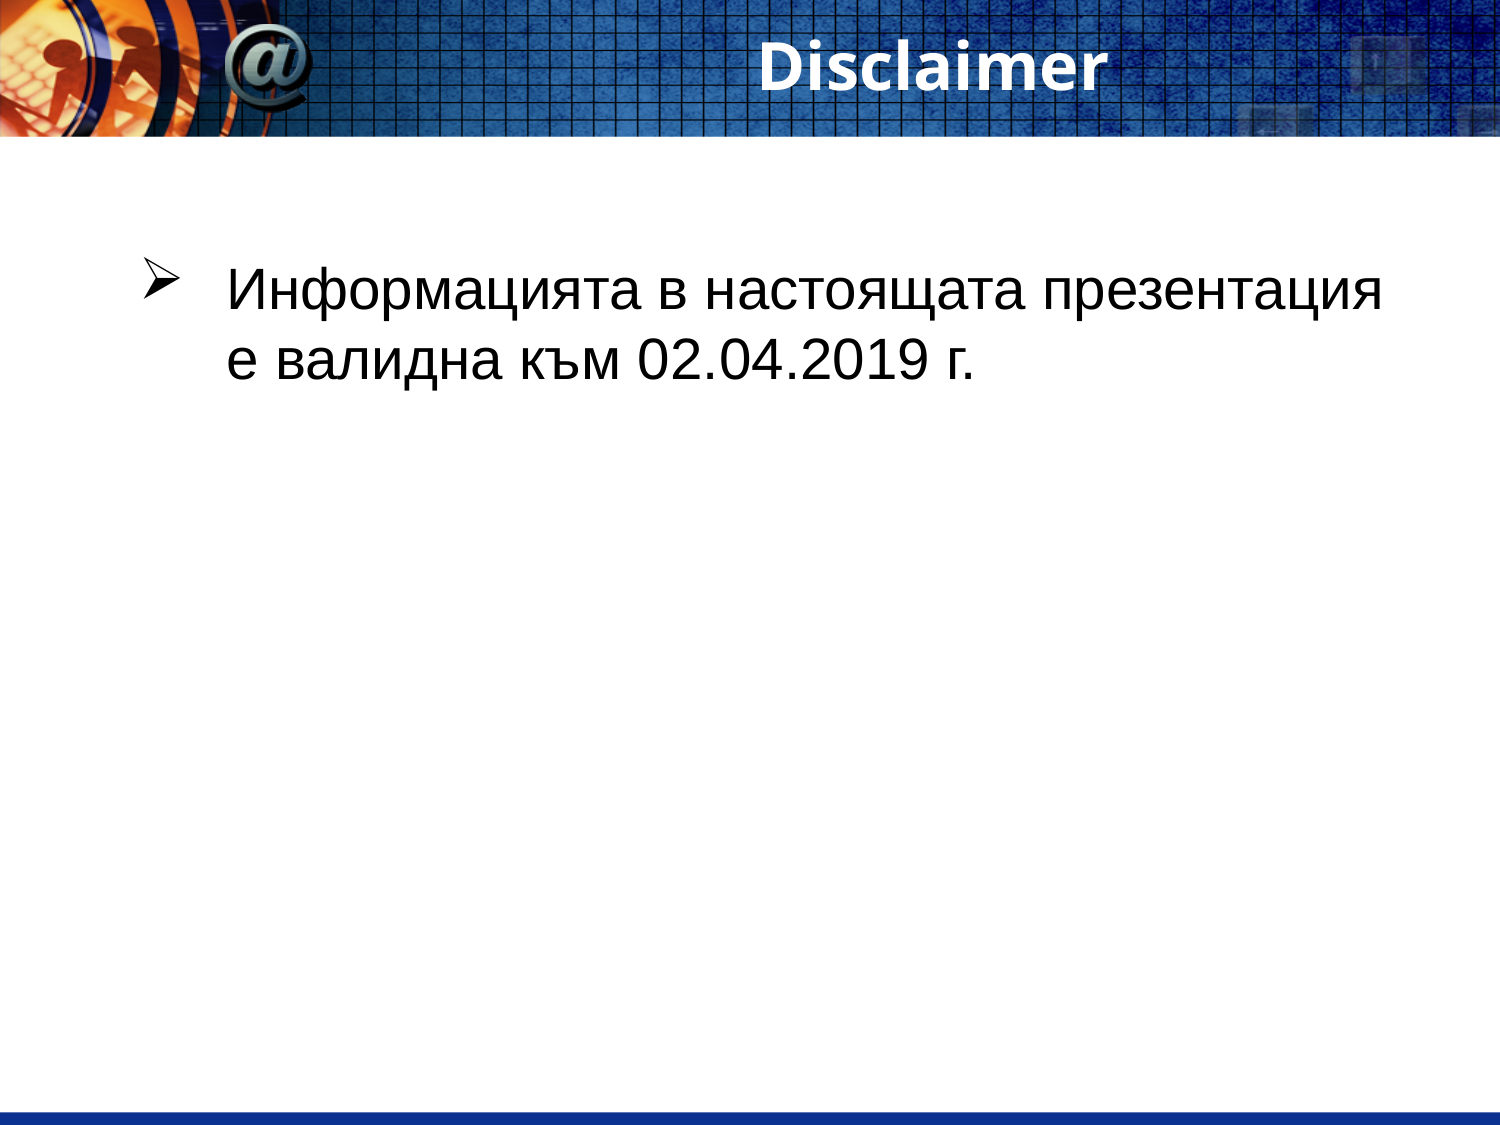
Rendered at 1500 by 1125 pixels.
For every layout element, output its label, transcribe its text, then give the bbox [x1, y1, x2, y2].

text_box Информацията в настоящата презентация е валидна към 02.04.2019 г. [123, 243, 1412, 399]
title Disclaimer [395, 17, 1471, 111]
picture [0, 0, 1500, 138]
